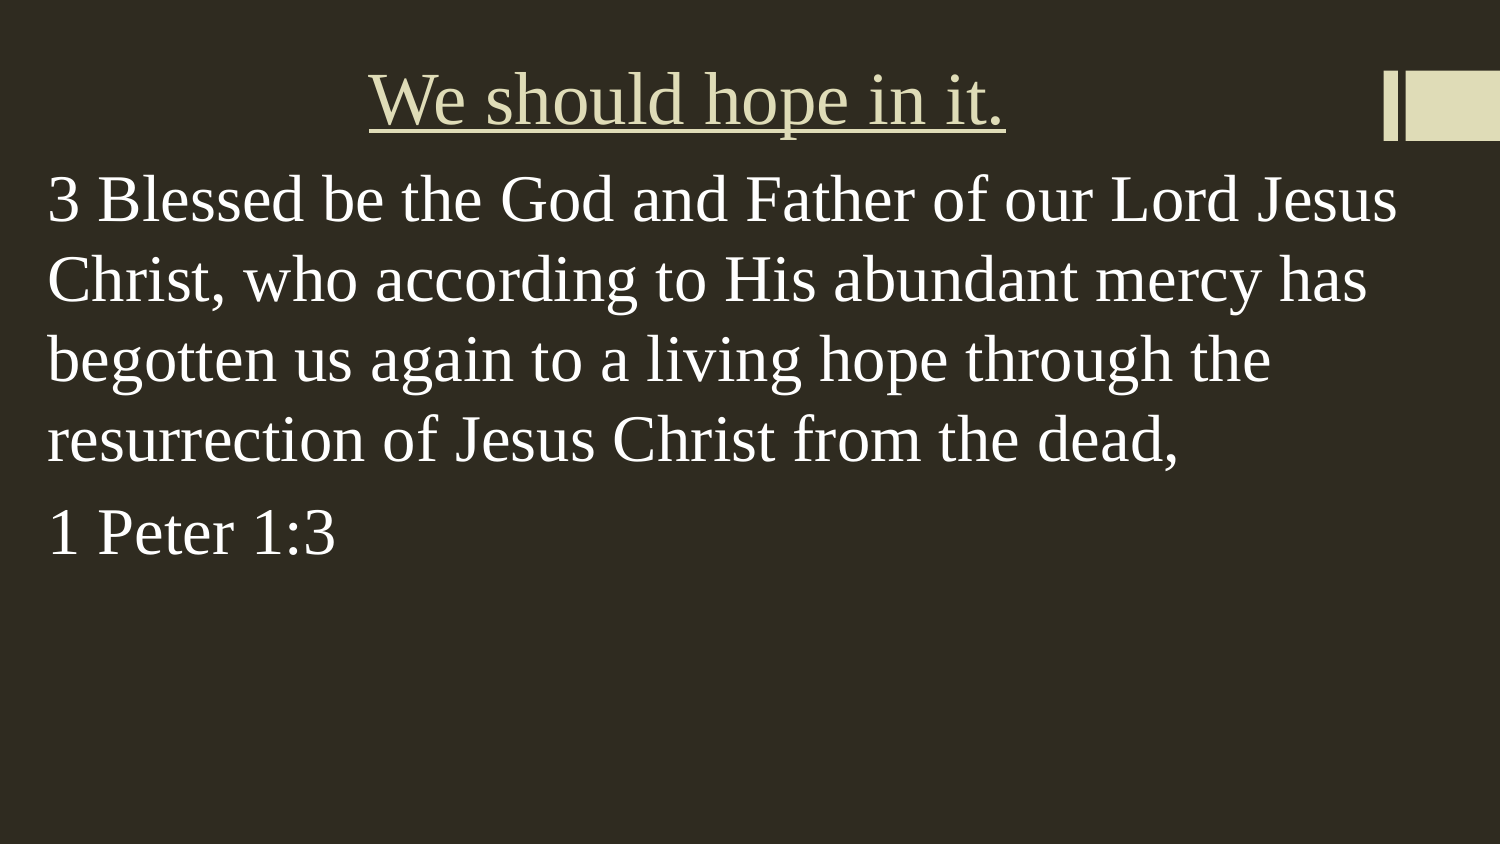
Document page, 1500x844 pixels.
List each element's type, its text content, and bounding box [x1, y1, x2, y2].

title We should hope in it. [24, 21, 1350, 146]
list 3 Blessed be the God and Father of our Lord Jesus Christ, who according to His abundant mercy has begotten us again to a living hope through the resurrection of Jesus Christ from the dead, 1 Peter 1:3 [24, 146, 1475, 822]
